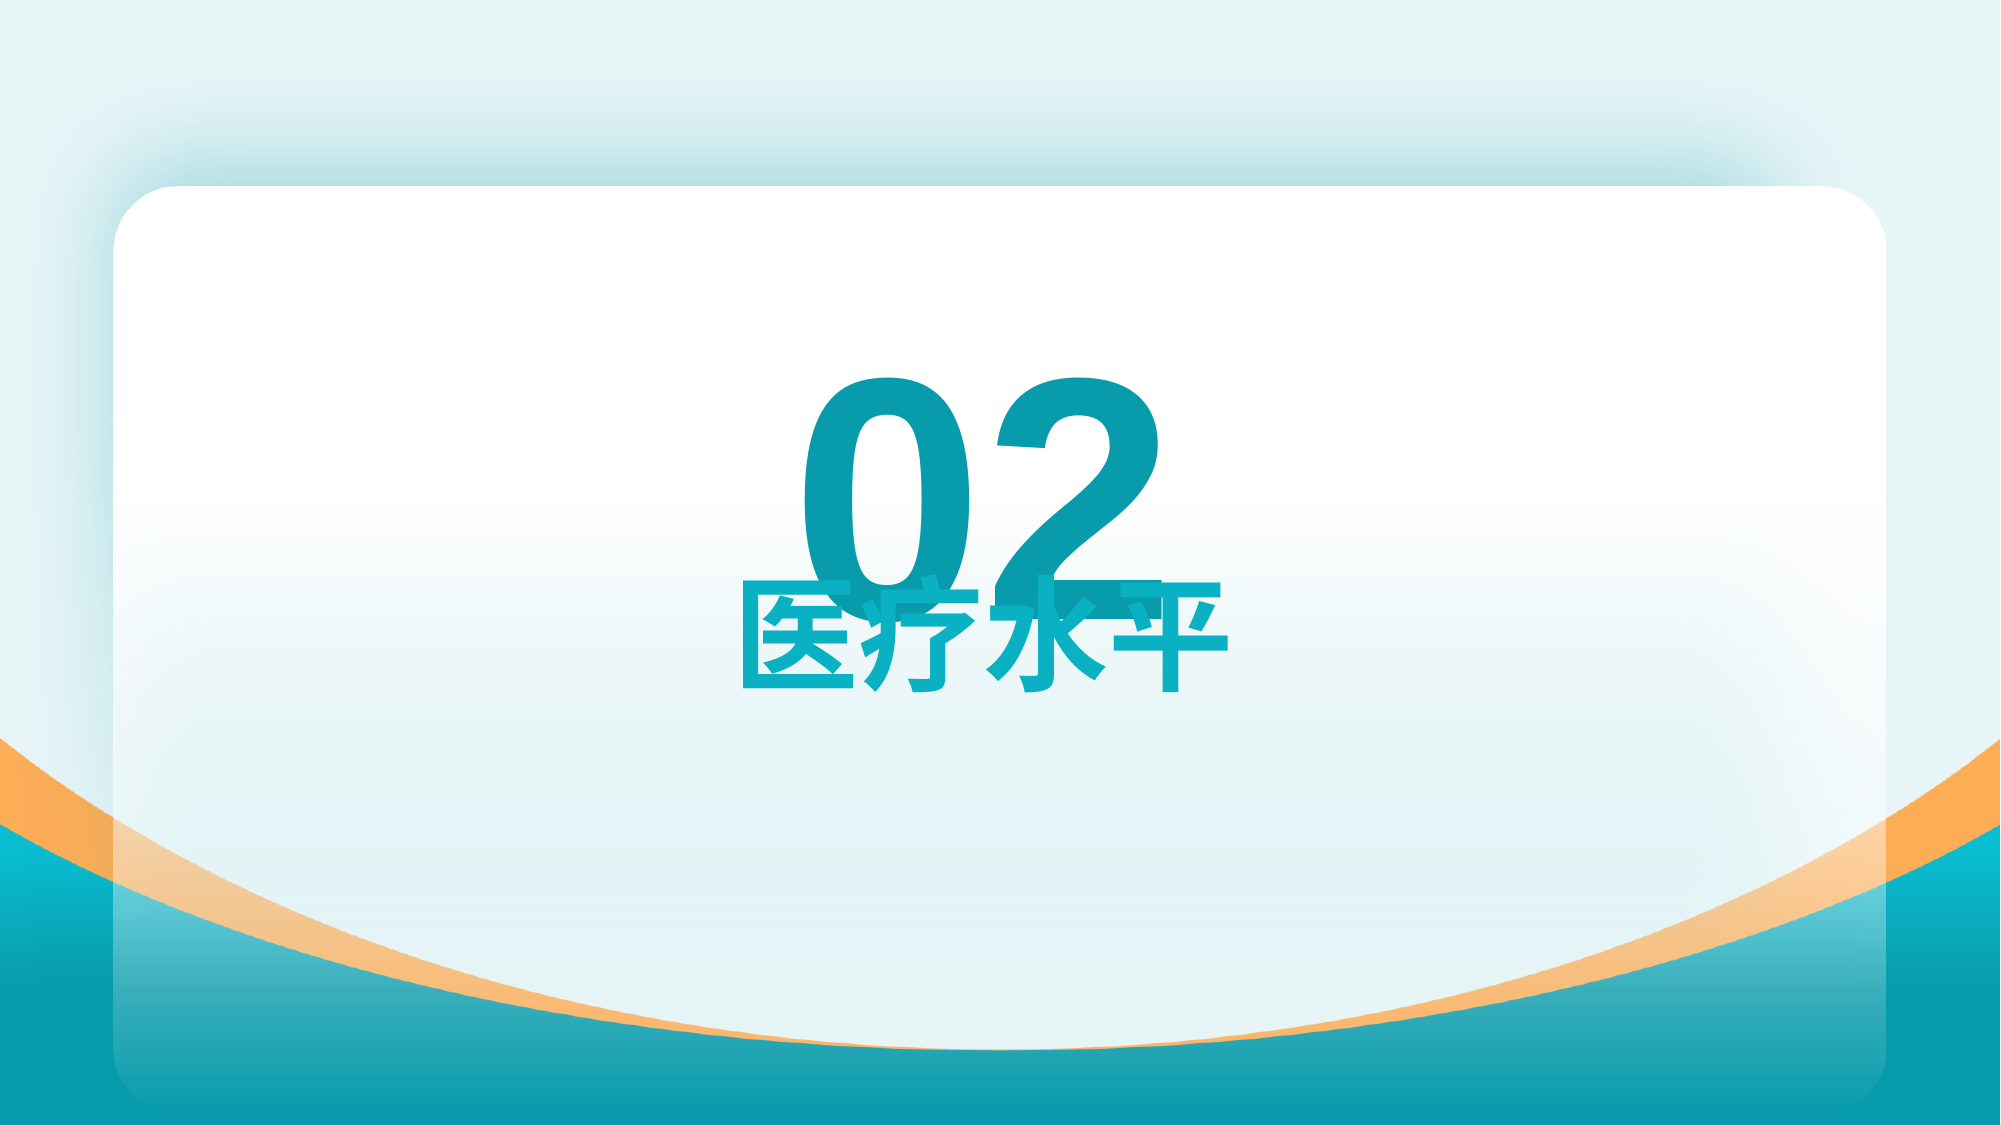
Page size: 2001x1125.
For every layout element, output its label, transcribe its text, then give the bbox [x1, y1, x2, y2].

text_box 医疗水平 [513, 548, 1455, 715]
text_box 02 [705, 266, 1262, 548]
text_box [112, 185, 1887, 1115]
picture [0, 0, 2000, 1125]
